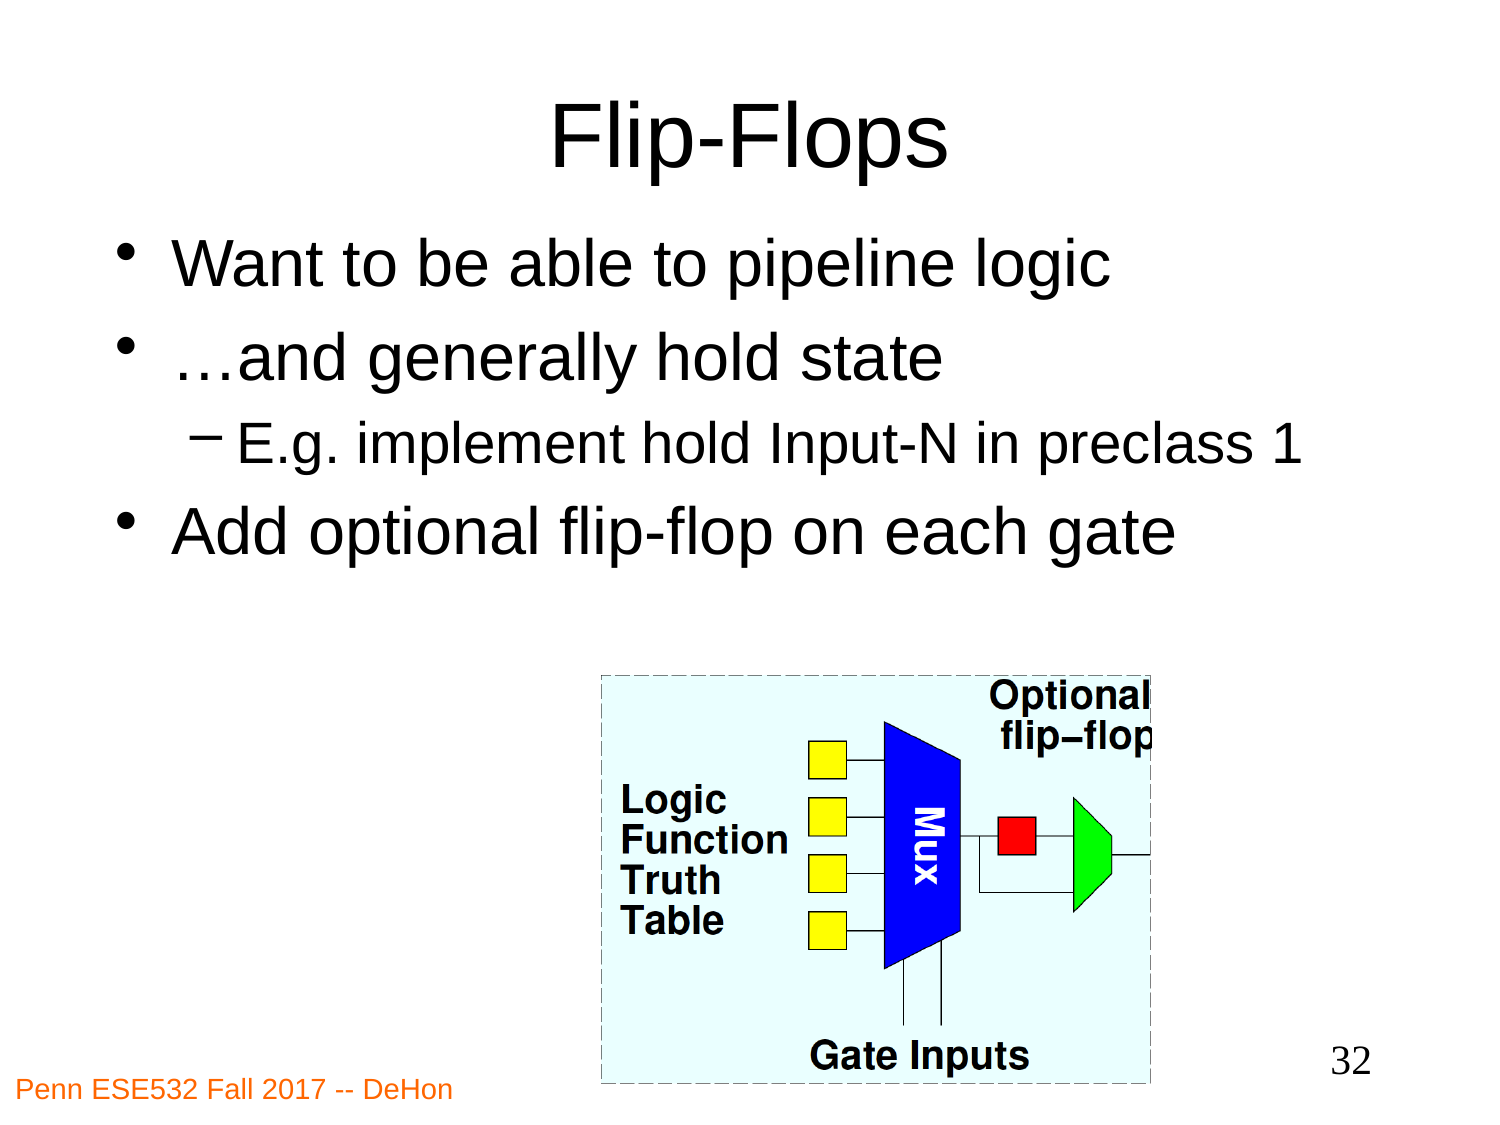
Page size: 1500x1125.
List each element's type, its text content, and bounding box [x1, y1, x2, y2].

slide_number Penn ESE532 Fall 2017 -- DeHon [0, 1062, 688, 1125]
list Want to be able to pipeline logic …and generally hold state E.g. implement hold Input-N in preclass 1 Add optional flip-flop on each gate [99, 212, 1376, 888]
picture [600, 674, 1152, 1085]
slide_number 32 [1074, 1024, 1388, 1101]
title Flip-Flops [112, 37, 1388, 226]
